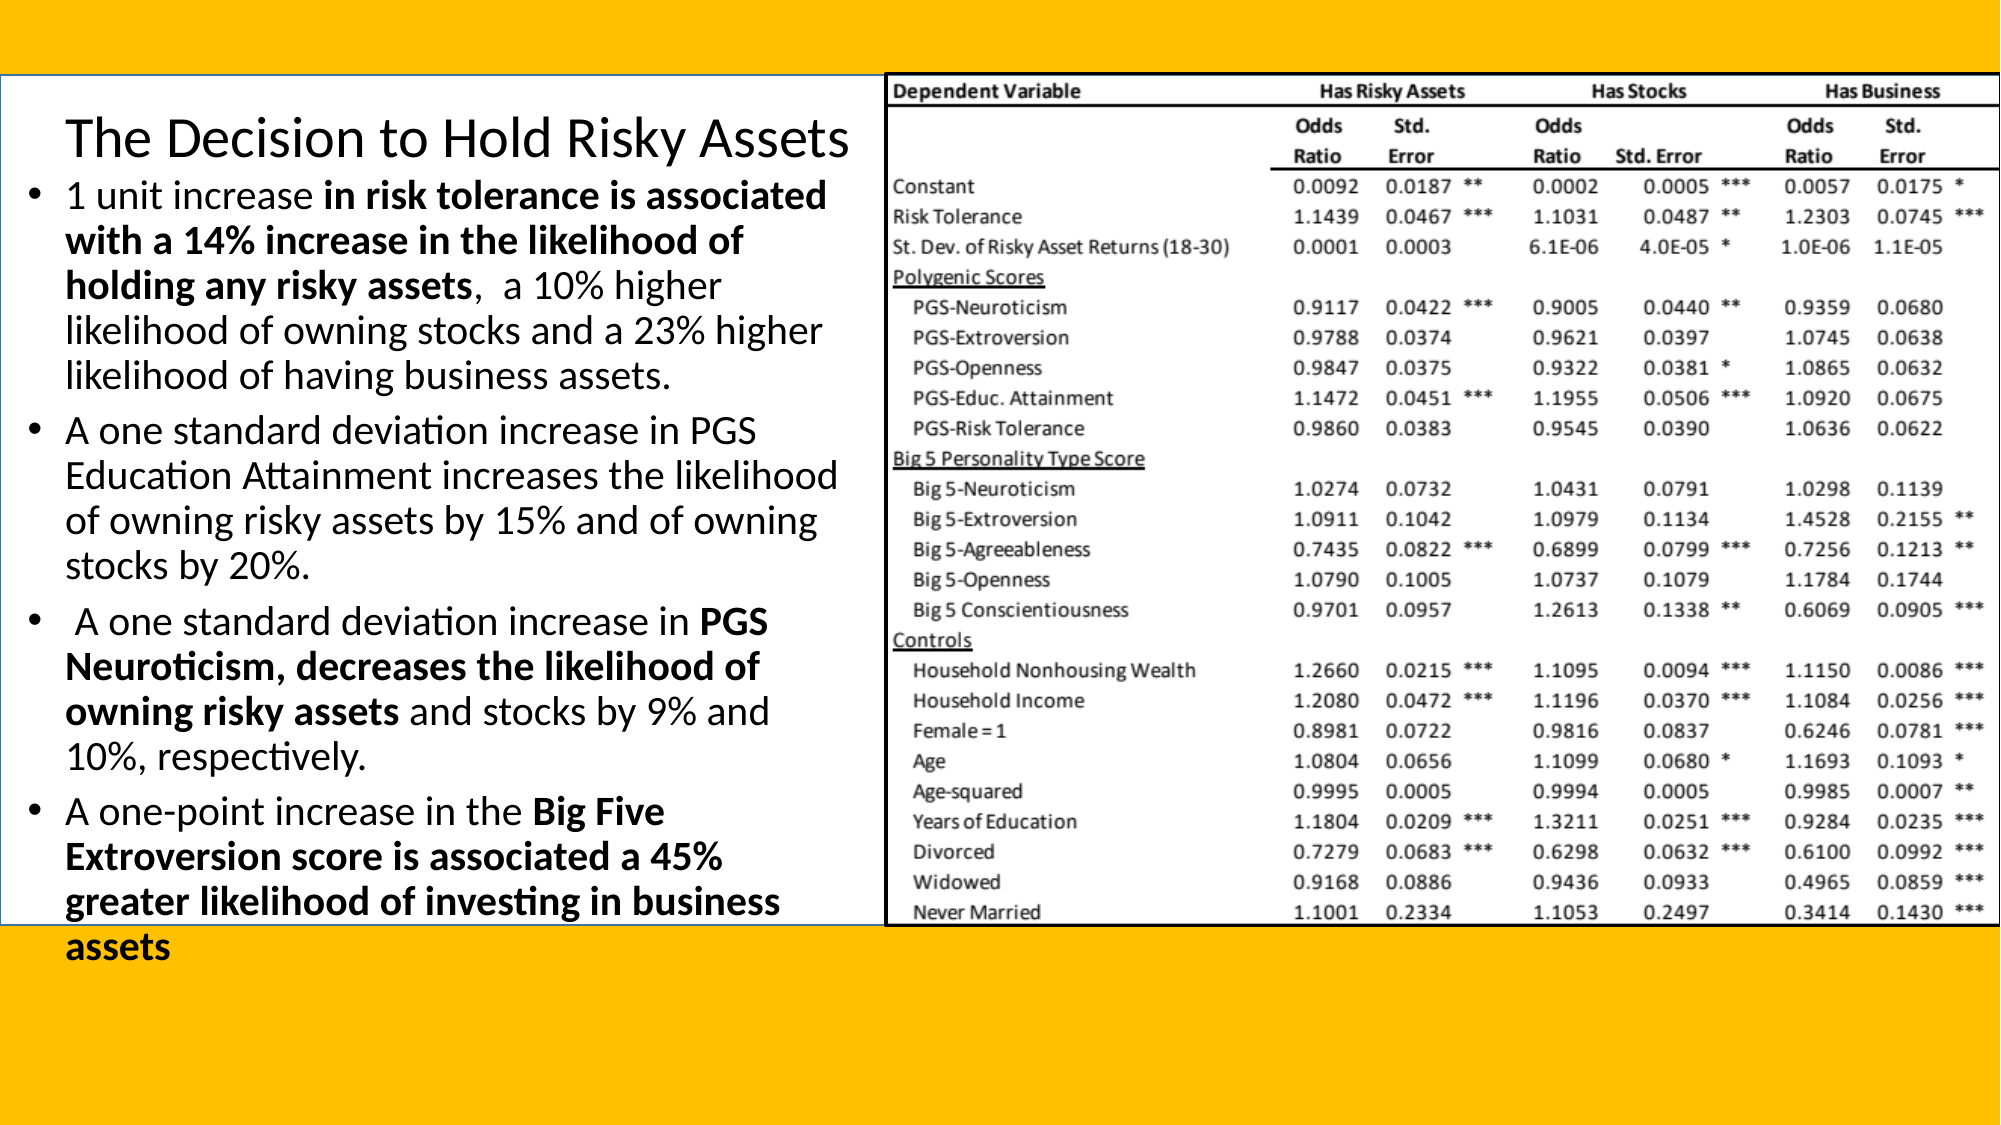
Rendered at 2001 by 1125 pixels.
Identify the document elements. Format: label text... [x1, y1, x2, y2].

title The Decision to Hold Risky Assets [50, 99, 884, 225]
picture [887, 74, 2000, 925]
text_box [0, 74, 884, 926]
list 1 unit increase in risk tolerance is associated with a 14% increase in the likelihood of holding any risky assets, a 10% higher likelihood of owning stocks and a 23% higher likelihood of having business assets. A one standard deviation increase in PGS Education Attainment increases the likelihood of owning risky assets by 15% and of owning stocks by 20%. A one standard deviation increase in PGS Neuroticism, decreases the likelihood of owning risky assets and stocks by 9% and 10%, respectively. A one-point increase in the Big Five Extroversion score is associated a 45% greater likelihood of investing in business assets [12, 165, 863, 925]
